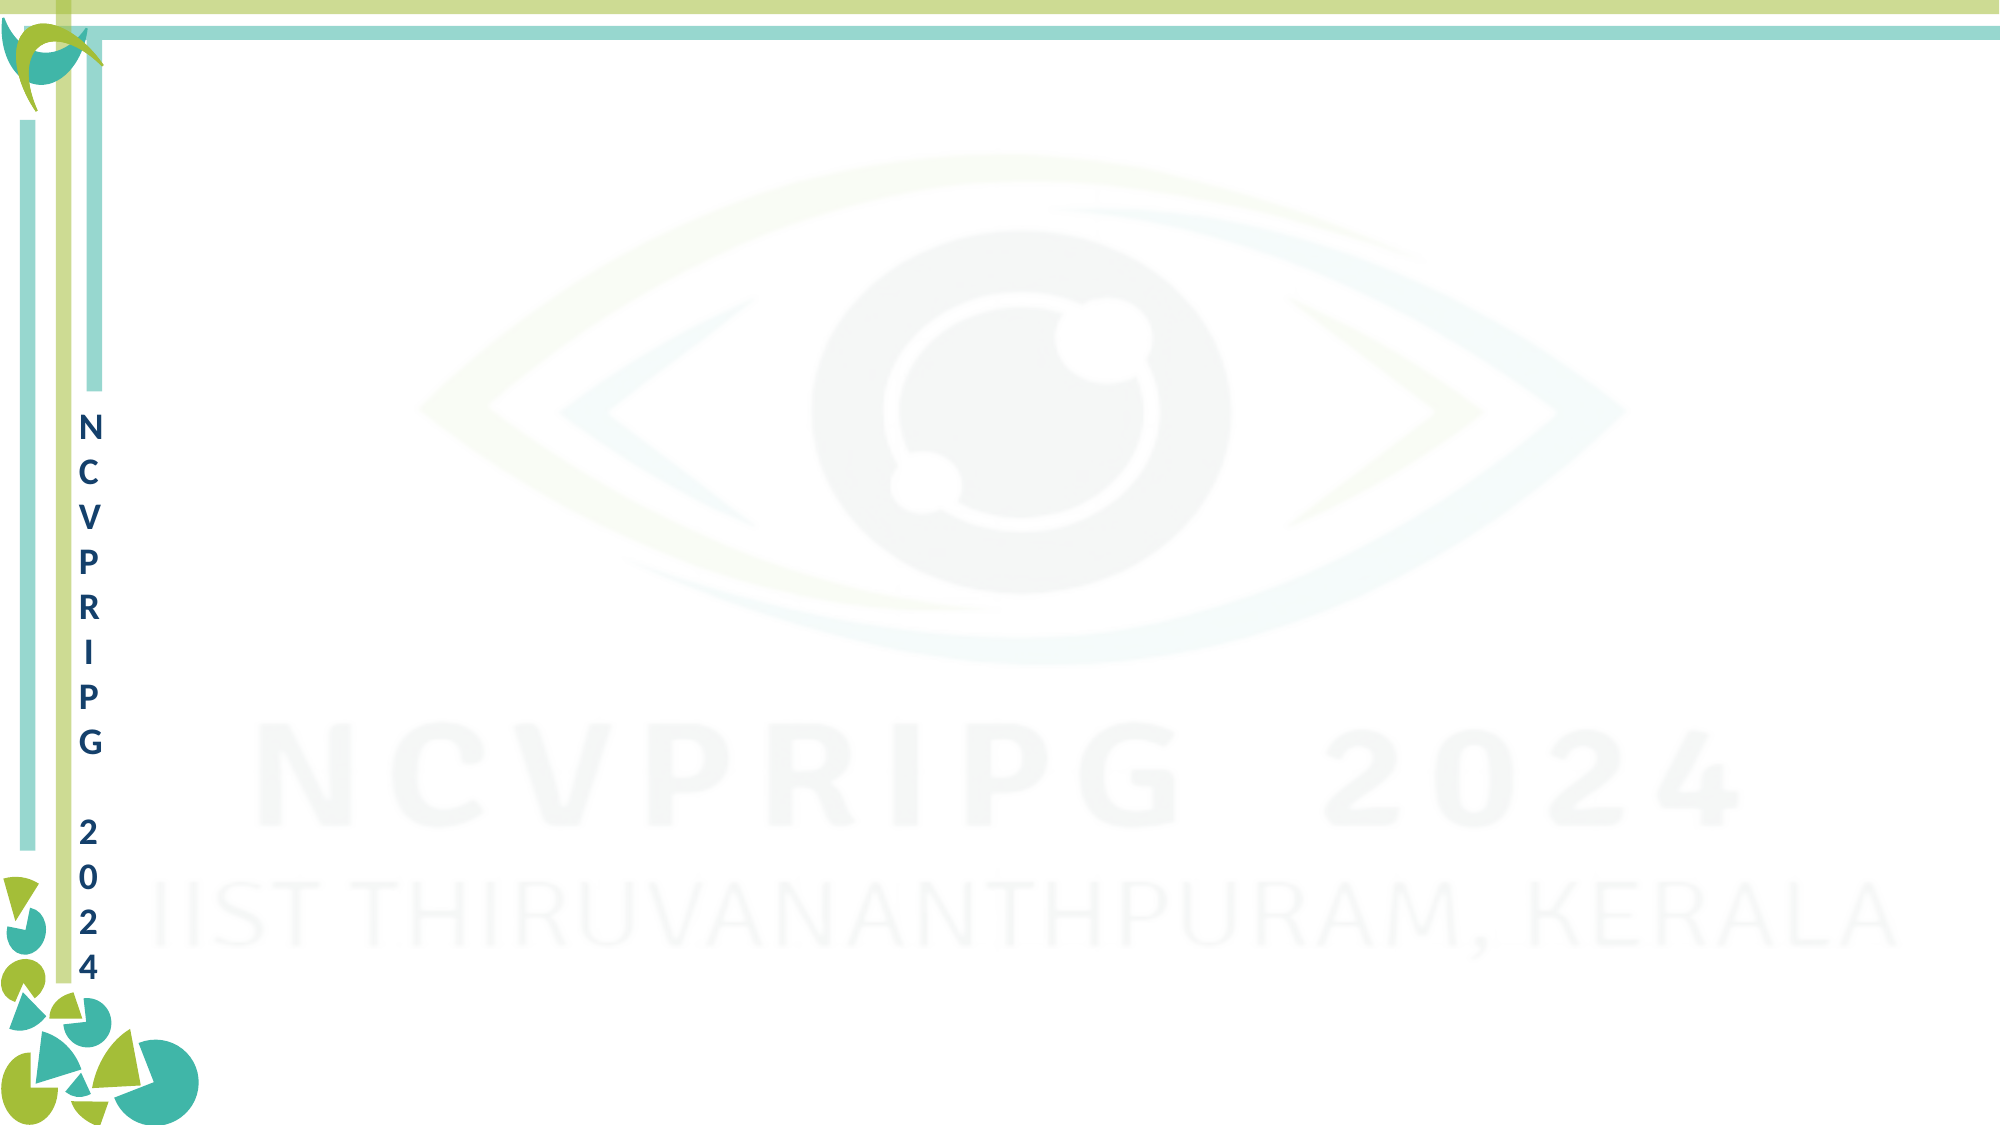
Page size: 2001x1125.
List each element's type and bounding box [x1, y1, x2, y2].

text_box [16, 23, 104, 112]
